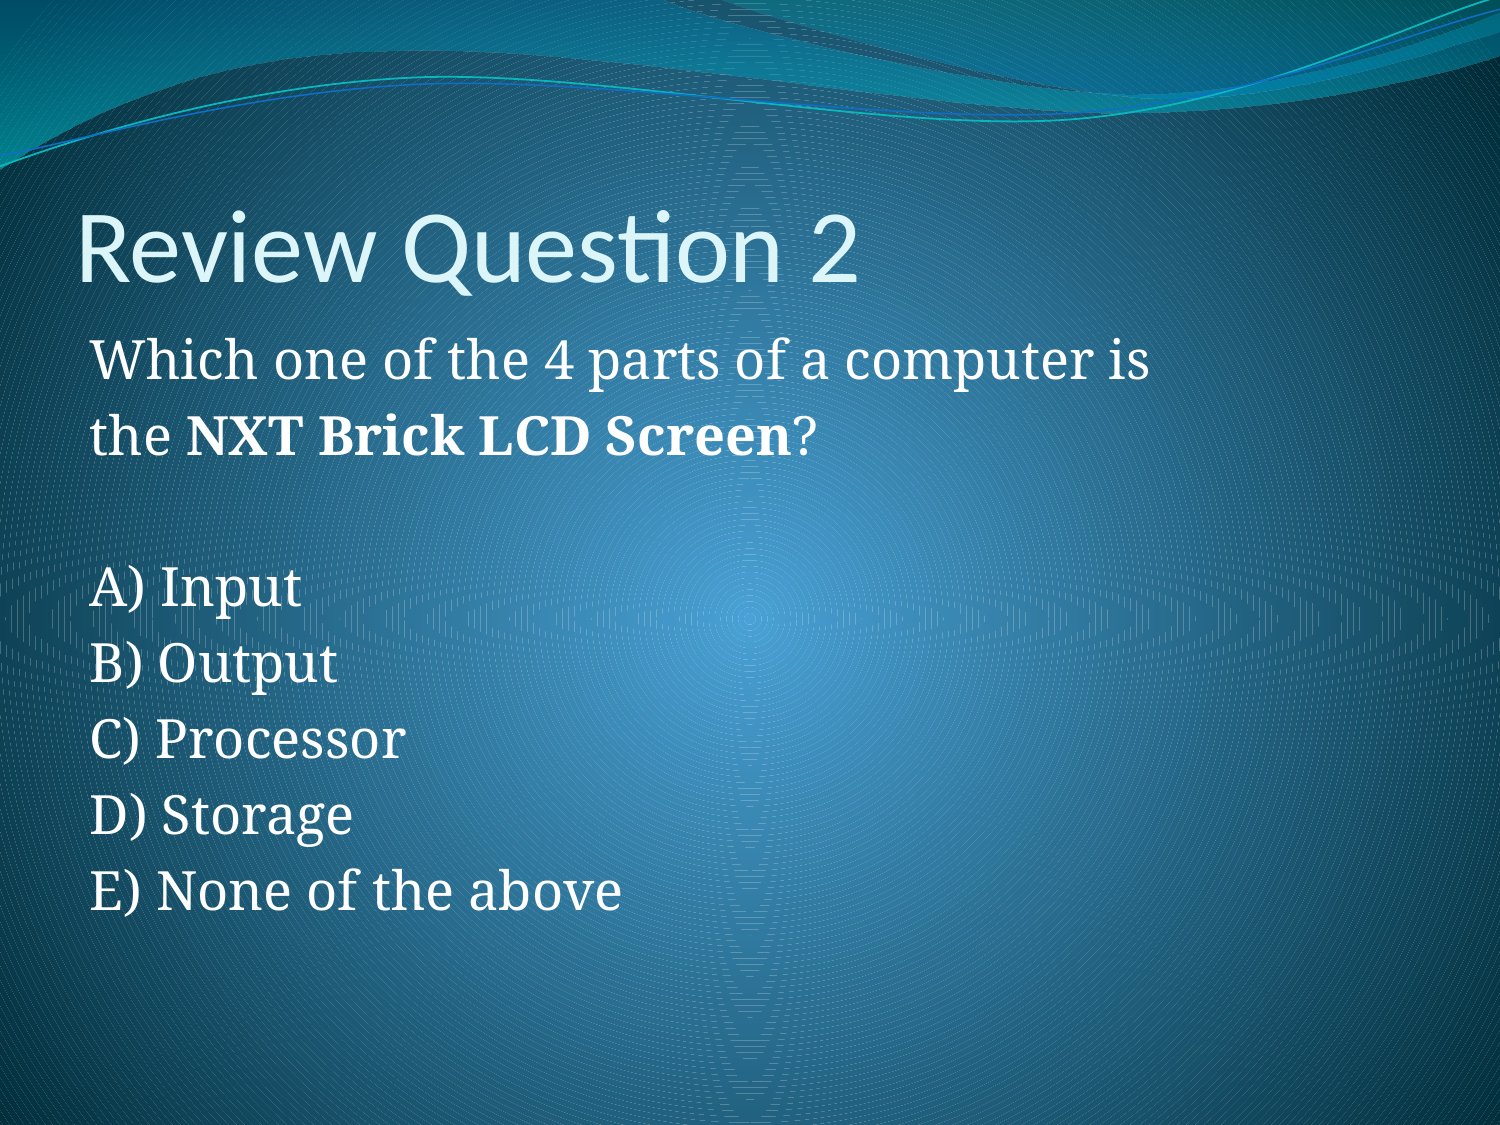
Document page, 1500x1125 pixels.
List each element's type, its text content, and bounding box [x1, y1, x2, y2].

title Review Question 2 [75, 115, 1425, 303]
list Which one of the 4 parts of a computer is the NXT Brick LCD Screen? A) Input B) Output C) Processor D) Storage E) None of the above [75, 317, 1425, 1038]
